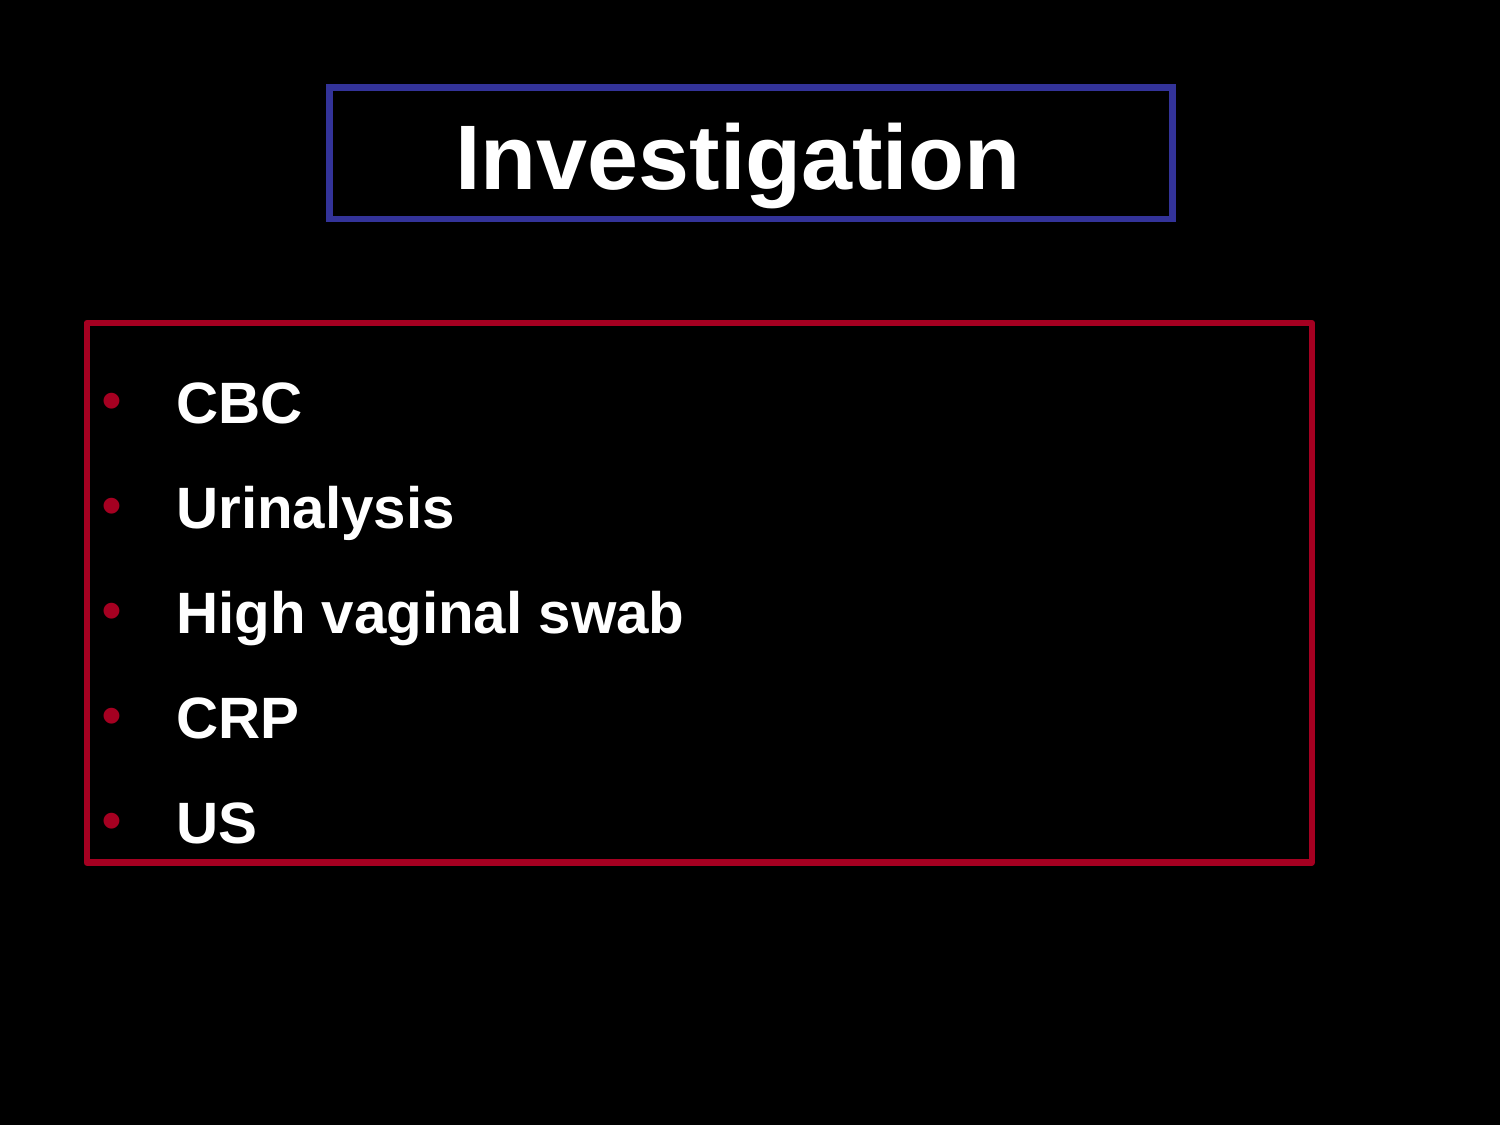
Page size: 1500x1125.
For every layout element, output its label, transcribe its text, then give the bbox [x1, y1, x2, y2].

title Investigation [326, 84, 1176, 222]
text_box CBC Urinalysis High vaginal swab CRP US [86, 323, 1312, 863]
